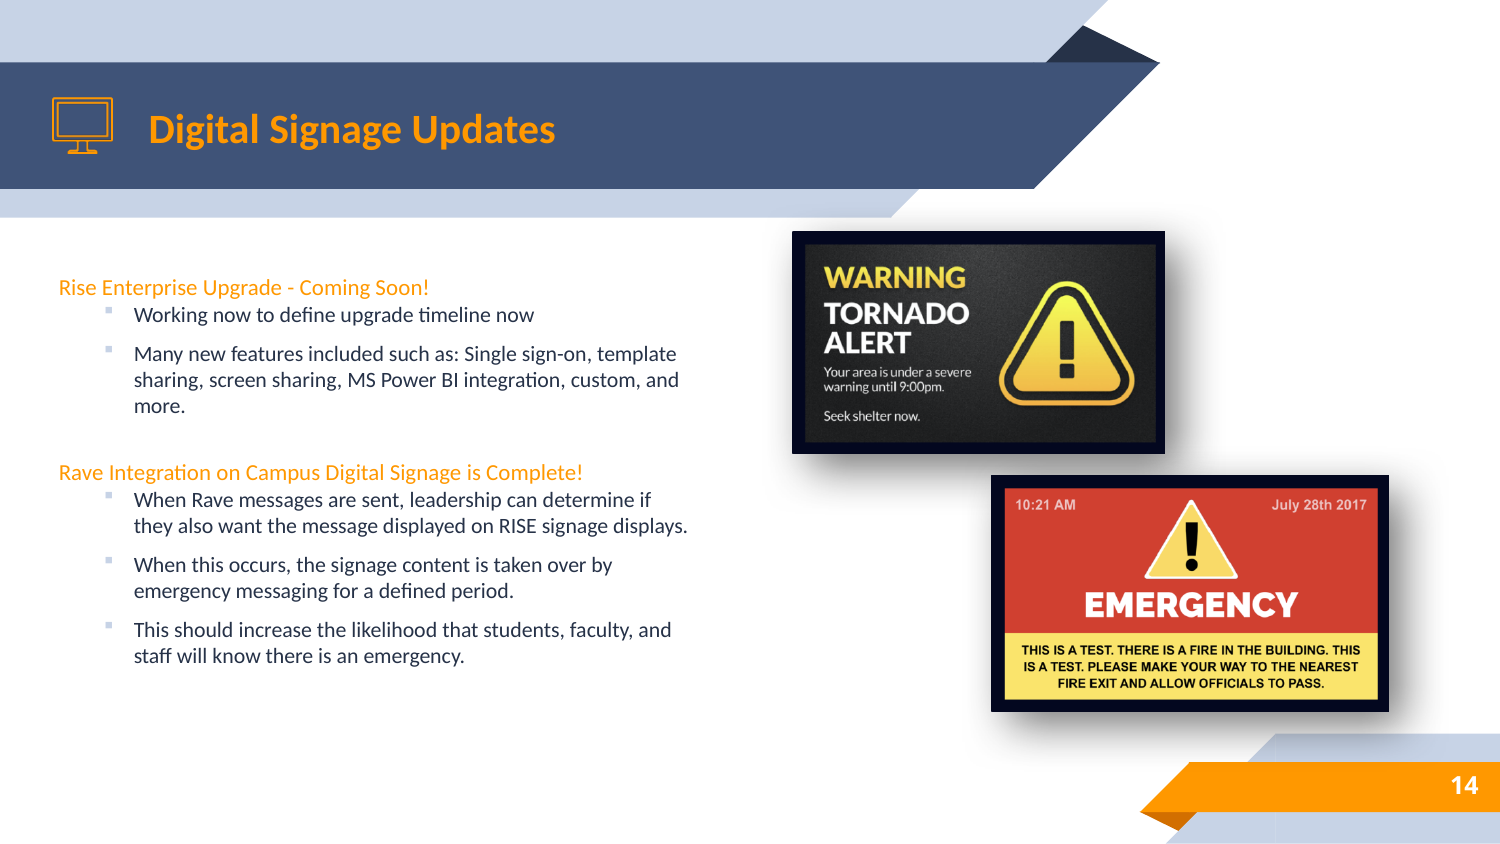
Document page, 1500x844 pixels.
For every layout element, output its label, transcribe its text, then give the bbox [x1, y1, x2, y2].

picture [52, 97, 113, 154]
picture [991, 475, 1390, 712]
slide_number 14 [1249, 760, 1494, 813]
title Digital Signage Updates [133, 64, 1035, 190]
text_box Rise Enterprise Upgrade - Coming Soon! Working now to define upgrade timeline now Many new features included such as: Single sign-on, template sharing, screen sharing, MS Power BI integration, custom, and more. Rave Integration on Campus Digital Signage is Complete! When Rave messages are sent, leadership can determine if they also want the message displayed on RISE signage displays. When this occurs, the signage content is taken over by emergency messaging for a defined period. This should increase the likelihood that students, faculty, and staff will know there is an emergency. [43, 231, 706, 720]
picture [792, 231, 1165, 454]
